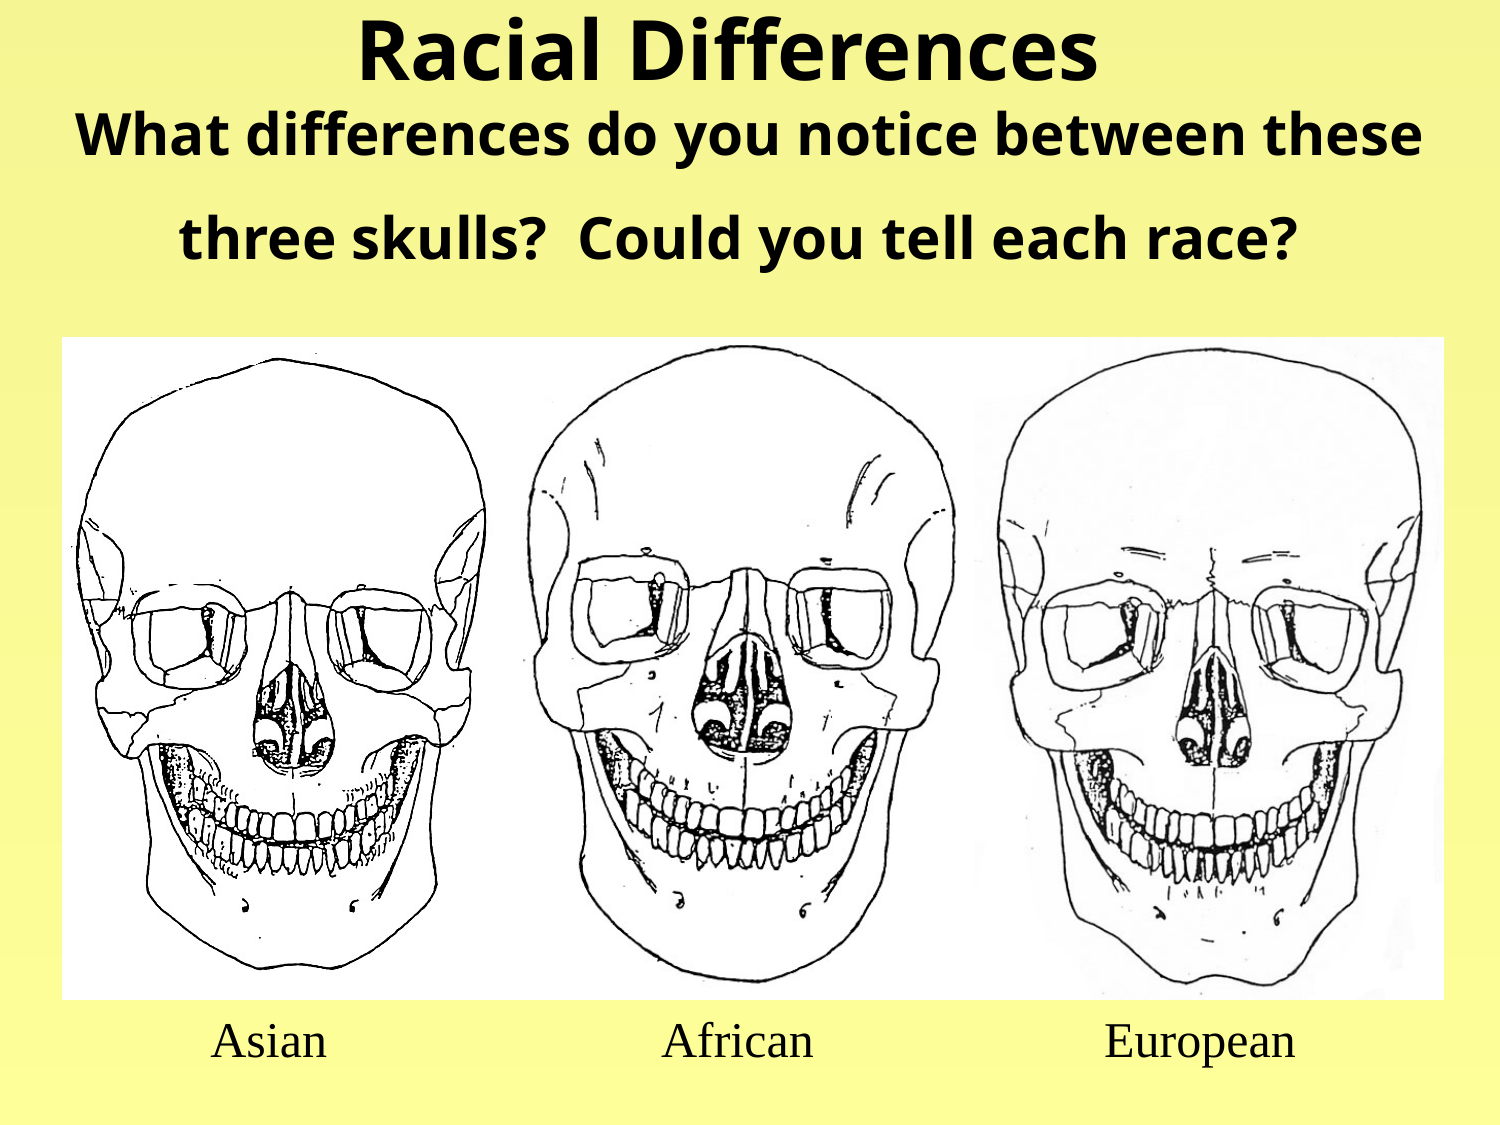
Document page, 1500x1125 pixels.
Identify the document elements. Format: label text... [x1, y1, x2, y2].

text_box Asian [112, 1008, 425, 1075]
text_box European [1049, 1008, 1350, 1075]
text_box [62, 337, 509, 1001]
picture [511, 337, 1445, 1001]
title Racial Differences What differences do you notice between these three skulls? Could you tell each race? [37, 0, 1463, 275]
text_box African [600, 1008, 875, 1075]
